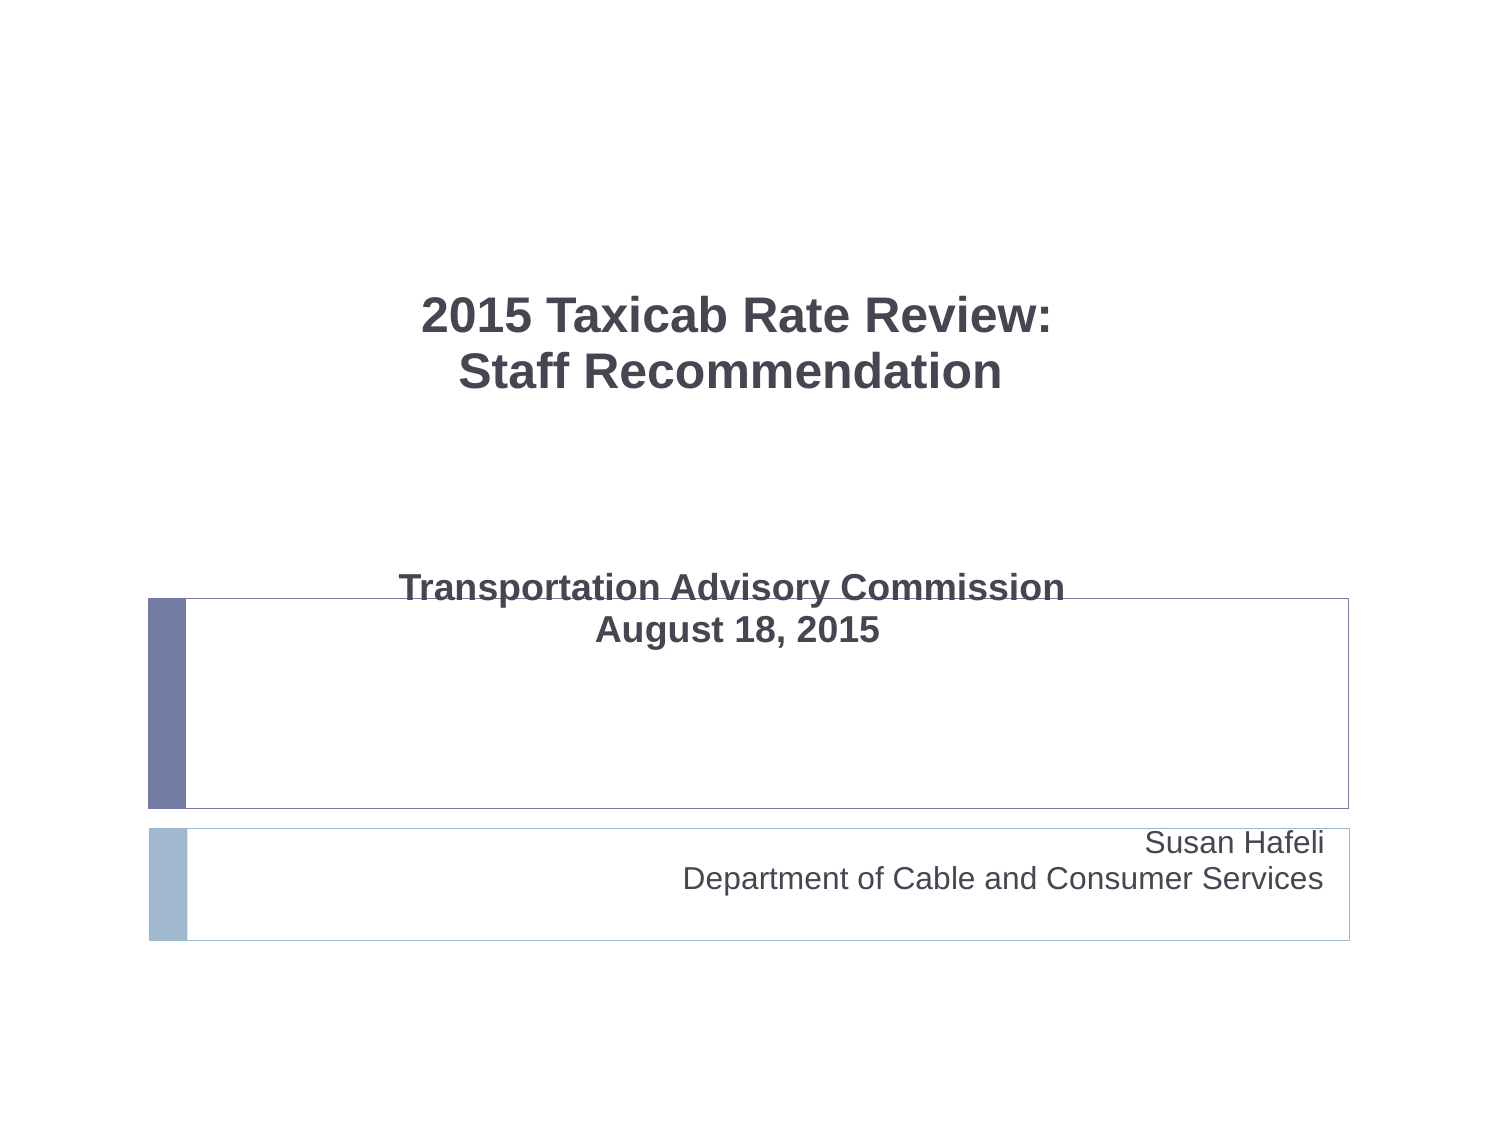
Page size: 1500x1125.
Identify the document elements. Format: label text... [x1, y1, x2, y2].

title 2015 Taxicab Rate Review: Staff Recommendation Transportation Advisory Commission August 18, 2015 [149, 286, 1326, 1051]
list Susan Hafeli Department of Cable and Consumer Services [199, 824, 1326, 951]
